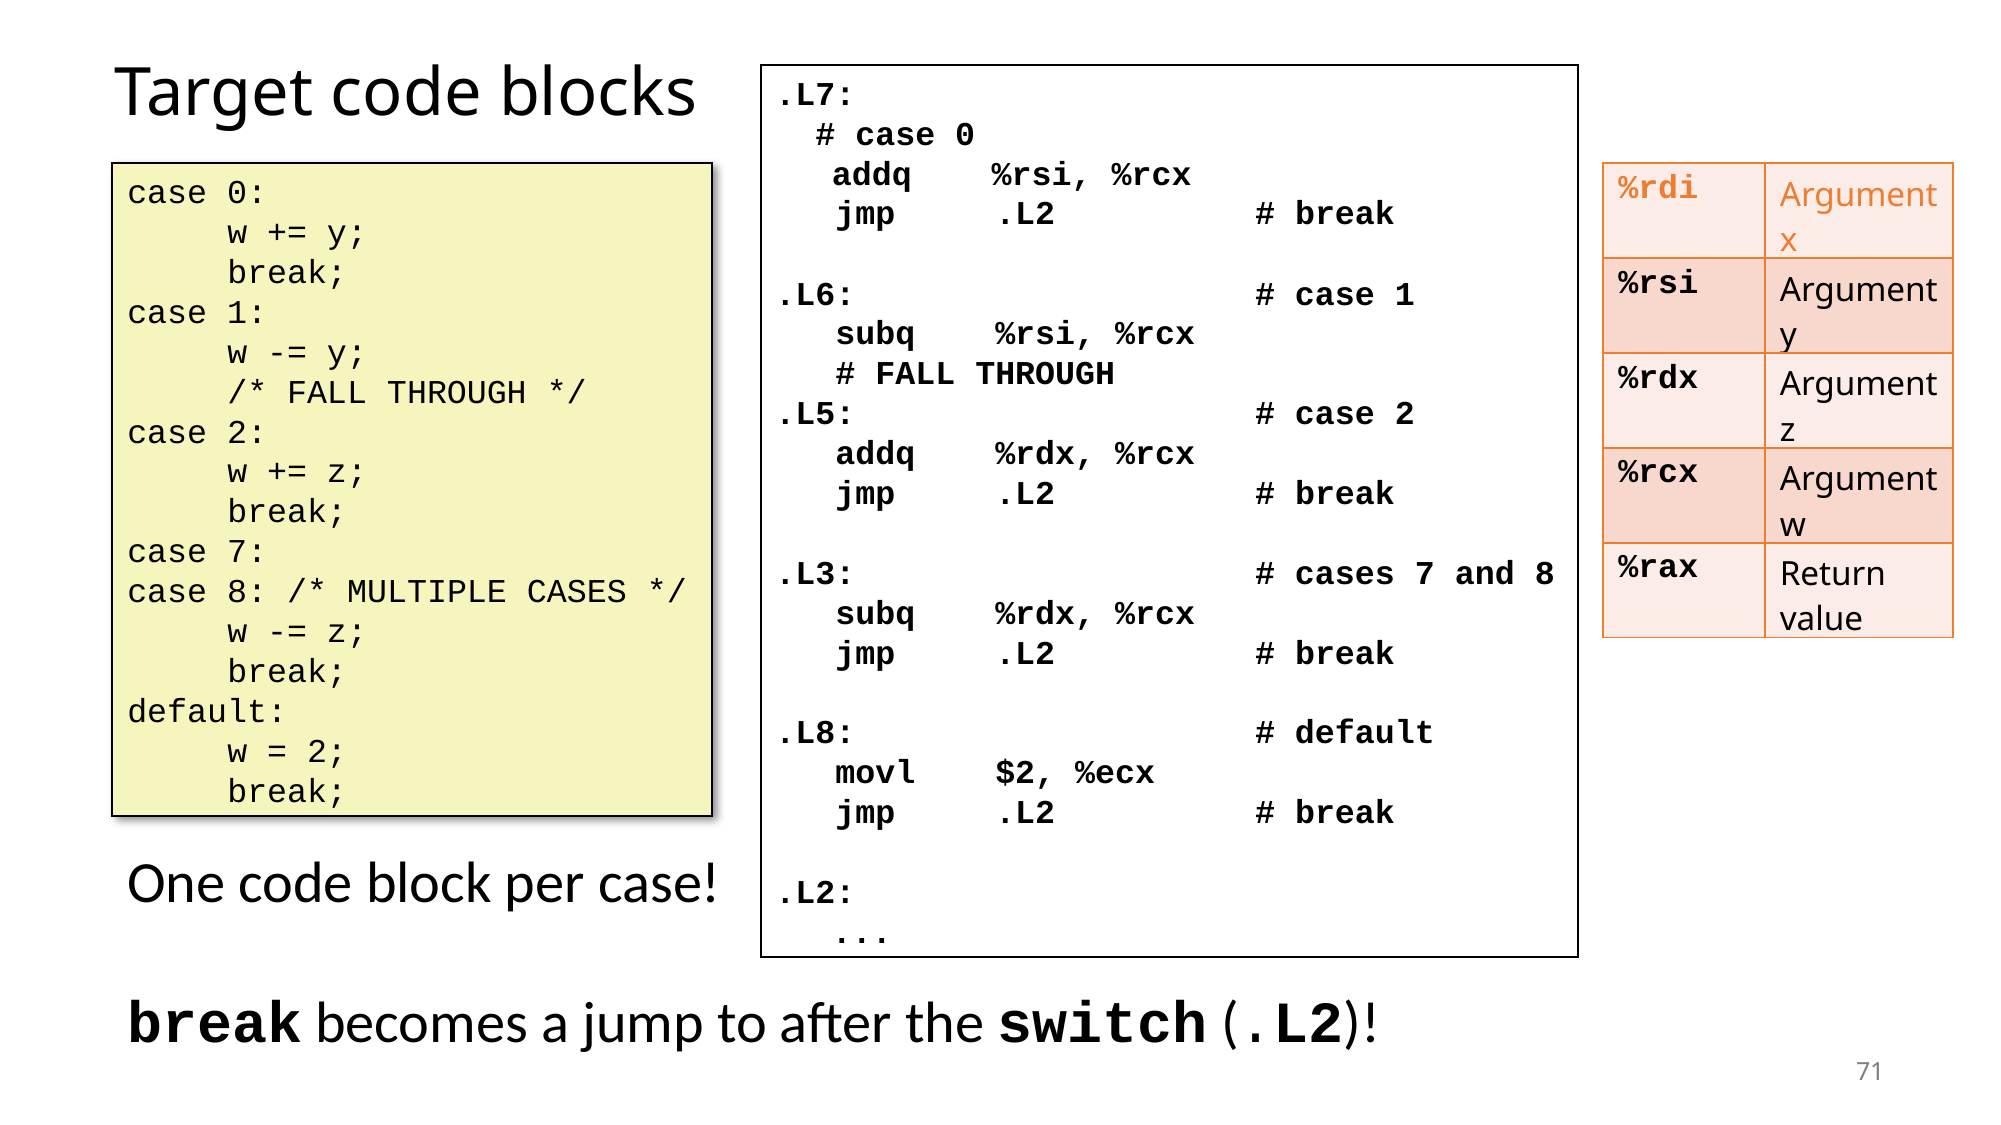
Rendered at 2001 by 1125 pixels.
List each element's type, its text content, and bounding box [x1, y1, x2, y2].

slide_number 71 [1749, 1042, 1900, 1103]
table_cell Argument z [1766, 354, 1952, 447]
title Target code blocks [99, 37, 1900, 150]
text_box .L7: # case 0 addq %rsi, %rcx jmp .L2 # break .L6: # case 1 subq %rsi, %rcx # FALL THROUGH .L5: # case 2 addq %rdx, %rcx jmp .L2 # break .L3: # cases 7 and 8 subq %rdx, %rcx jmp .L2 # break .L8: # default movl $2, %ecx jmp .L2 # break .L2: ... [760, 64, 1579, 837]
text_box One code block per case! break becomes a jump to after the switch (.L2)! [112, 837, 1588, 1062]
table_cell %rax [1604, 544, 1764, 637]
table_cell %rsi [1604, 259, 1764, 352]
table_cell Return value [1766, 544, 1952, 637]
table_header Argument x [1766, 164, 1952, 257]
table_cell Argument w [1766, 449, 1952, 542]
table_cell Argument y [1766, 259, 1952, 352]
table_cell %rcx [1604, 449, 1764, 542]
table_header %rdi [1604, 164, 1764, 257]
text_box case 0: w += y; break; case 1: w -= y; /* FALL THROUGH */ case 2: w += z; break; case 7: case 8: /* MULTIPLE CASES */ w -= z; break; default: w = 2; break; [112, 162, 713, 817]
table_cell %rdx [1604, 354, 1764, 447]
